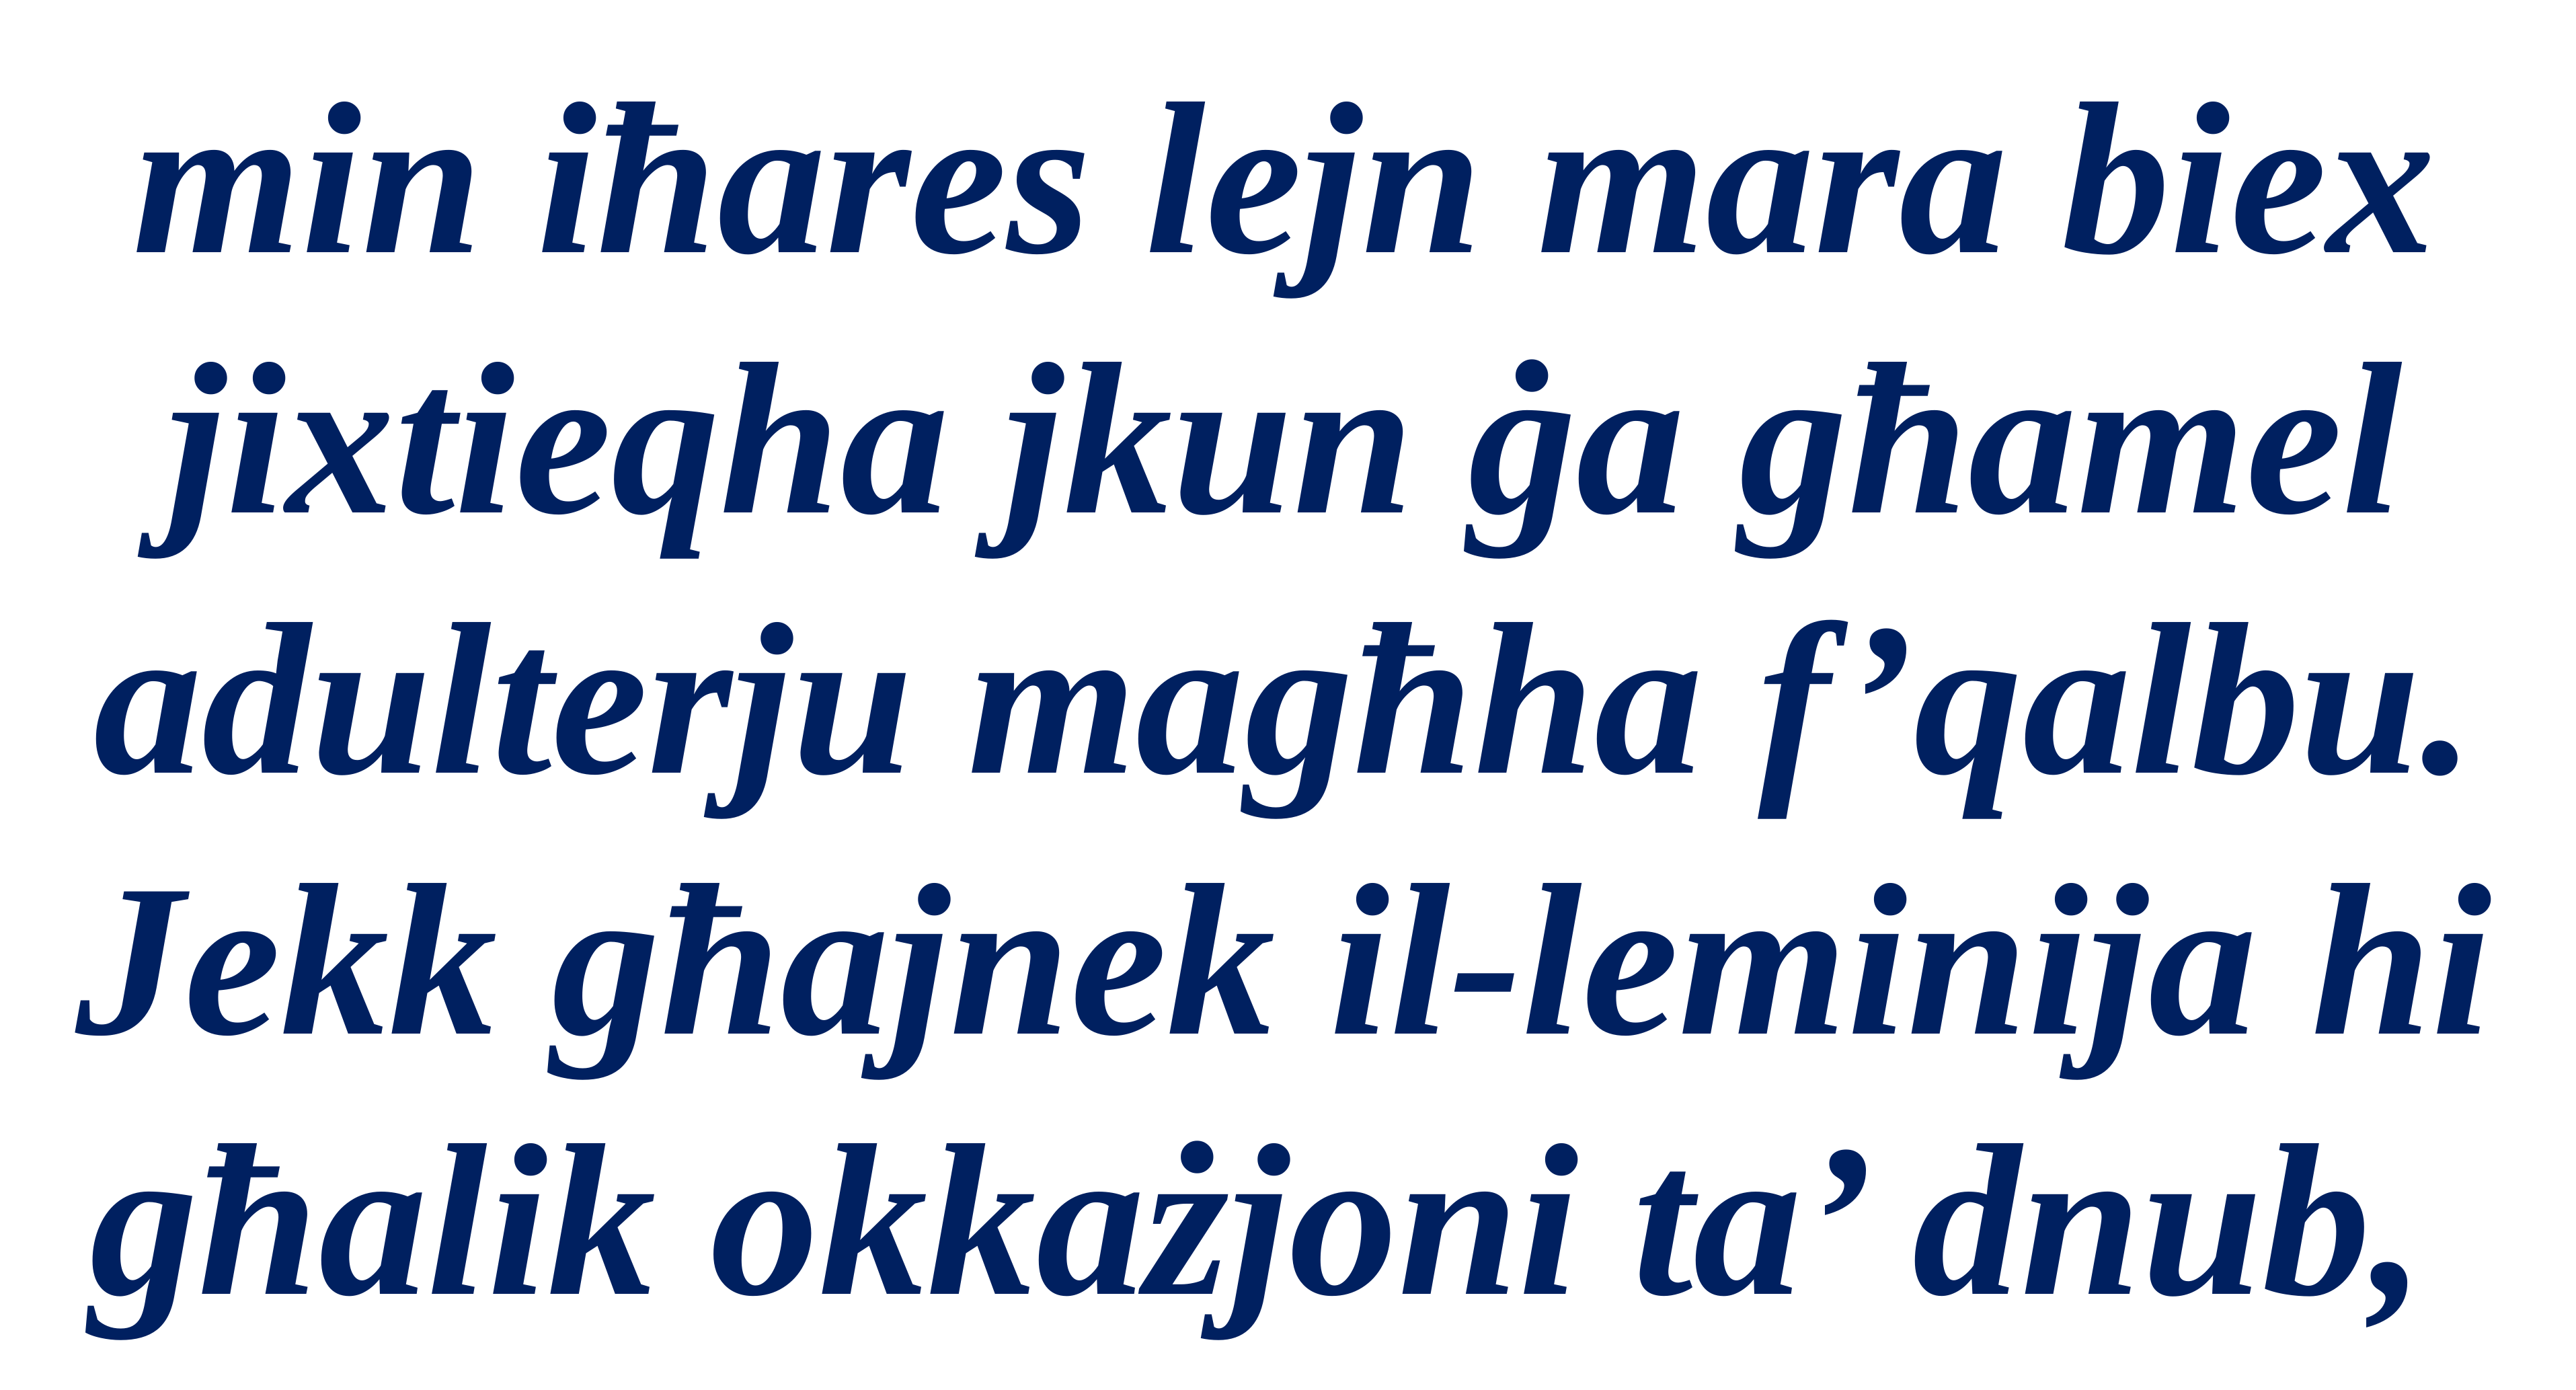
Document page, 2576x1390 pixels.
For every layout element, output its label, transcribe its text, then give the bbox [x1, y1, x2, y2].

text_box min iħares lejn mara biex jixtieqha jkun ġa għamel adulterju magħha f’qalbu. Jekk għajnek il-leminija hi għalik okkażjoni ta’ dnub, [17, 24, 2554, 1350]
